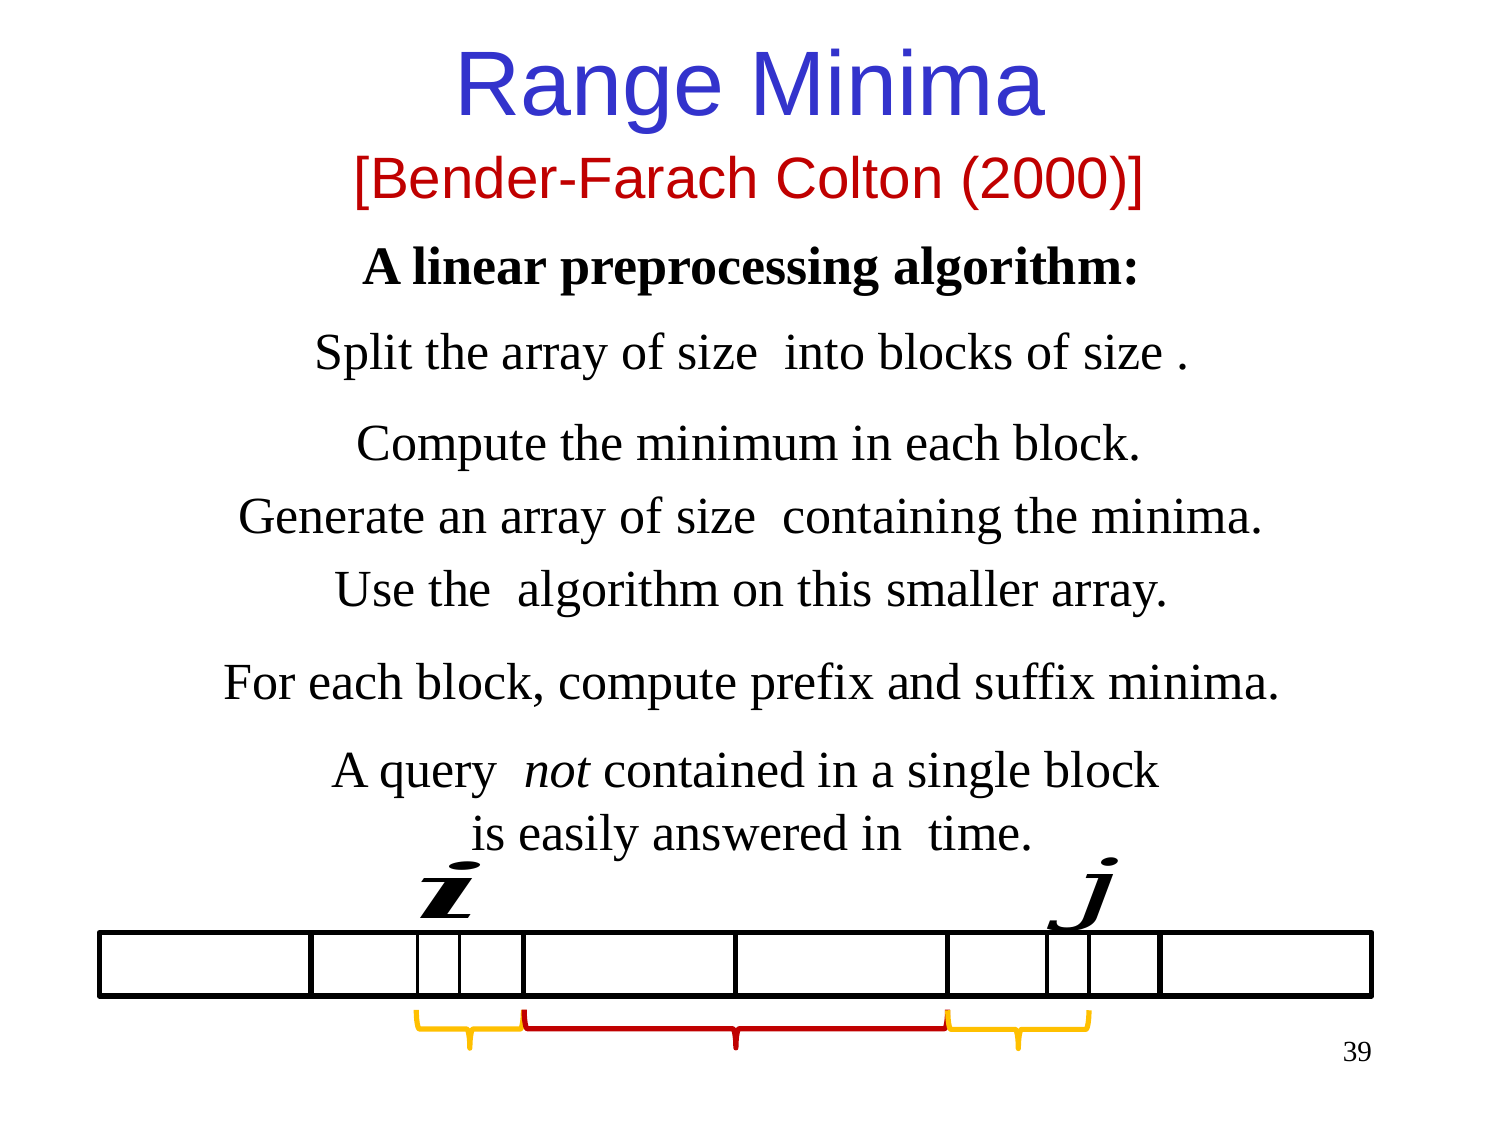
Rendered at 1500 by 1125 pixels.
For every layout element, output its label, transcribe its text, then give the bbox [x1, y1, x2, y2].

slide_number 39 [1074, 1024, 1388, 1101]
text_box [416, 1009, 524, 1049]
text_box [947, 1010, 1089, 1049]
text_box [406, 850, 495, 931]
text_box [99, 932, 1373, 997]
text_box [Bender-Farach Colton (2000)] [338, 133, 1161, 218]
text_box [1036, 846, 1126, 931]
text_box Compute the minimum in each block. [0, 401, 1500, 479]
text_box For each block, compute prefix and suffix minima. [2, 640, 1500, 718]
text_box A linear preprocessing algorithm: [1, 223, 1500, 303]
text_box [524, 1009, 948, 1048]
